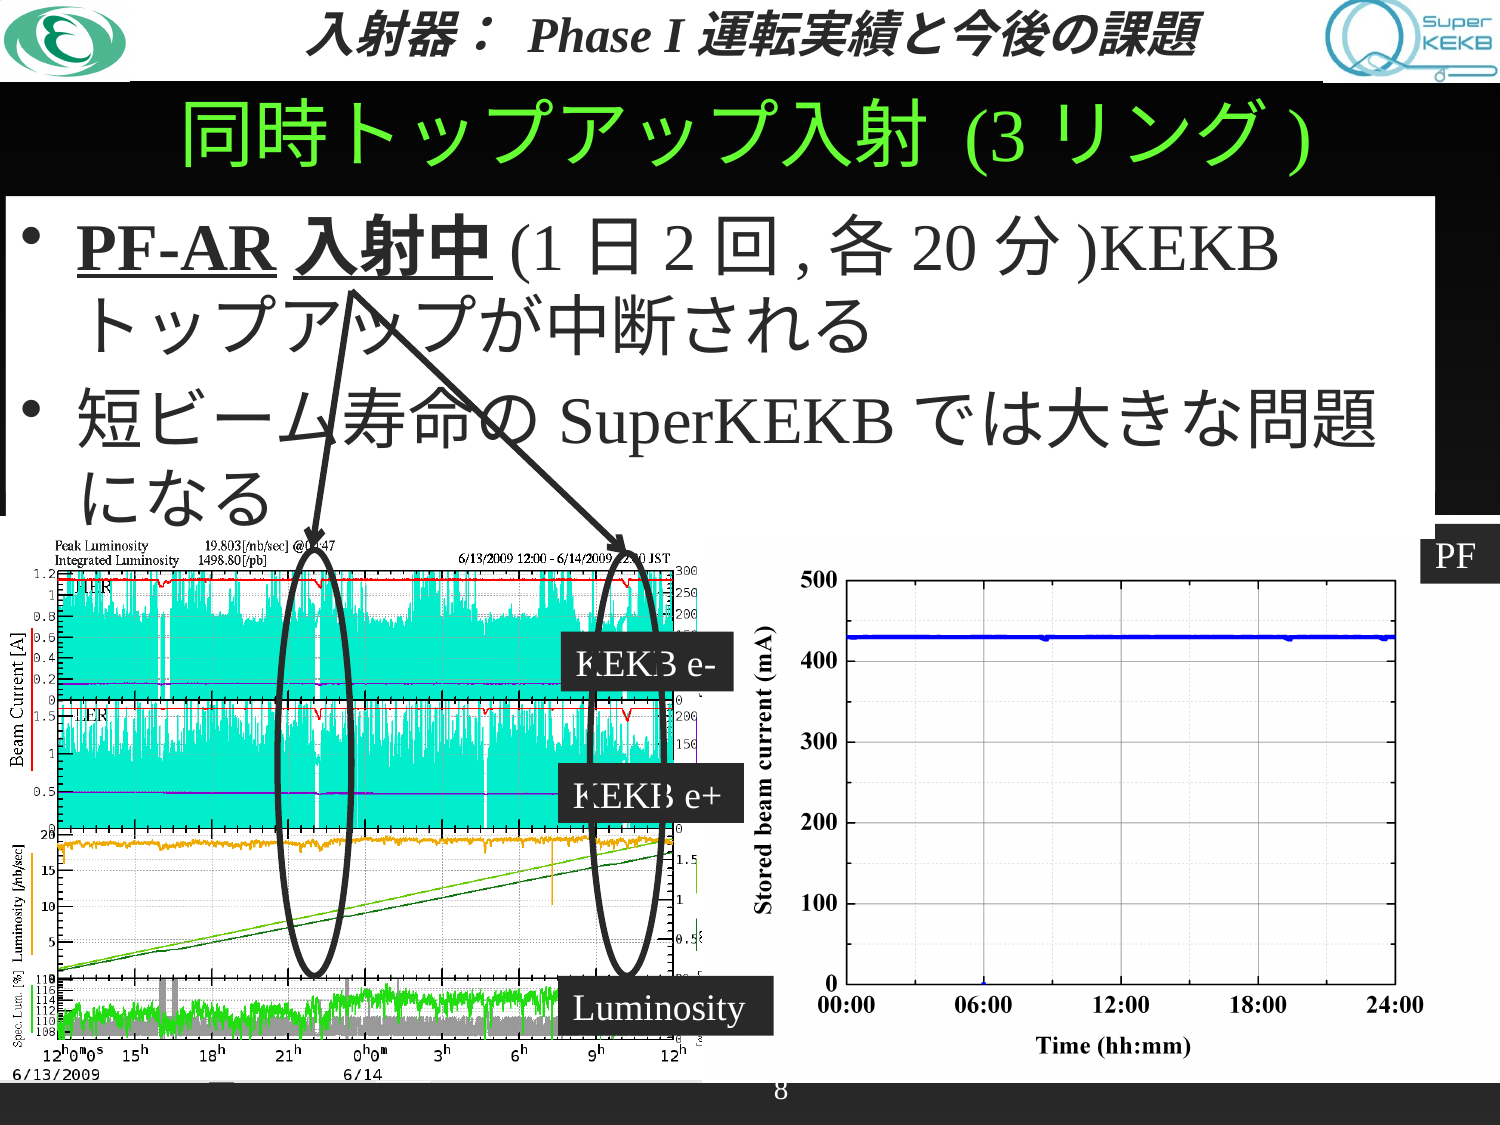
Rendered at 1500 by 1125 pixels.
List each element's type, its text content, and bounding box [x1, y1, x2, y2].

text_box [351, 290, 628, 555]
picture [0, 0, 130, 82]
title 同時トップアップ入射 (3リング) [0, 90, 1495, 173]
text_box PF-AR入射中(1日2回,各20分)KEKBトップアップが中断される 短ビーム寿命のSuperKEKBでは大きな問題になる [5, 196, 1435, 514]
picture [1323, 0, 1500, 83]
slide_number 8 [624, 1091, 938, 1101]
picture [0, 515, 1500, 1084]
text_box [311, 290, 350, 550]
